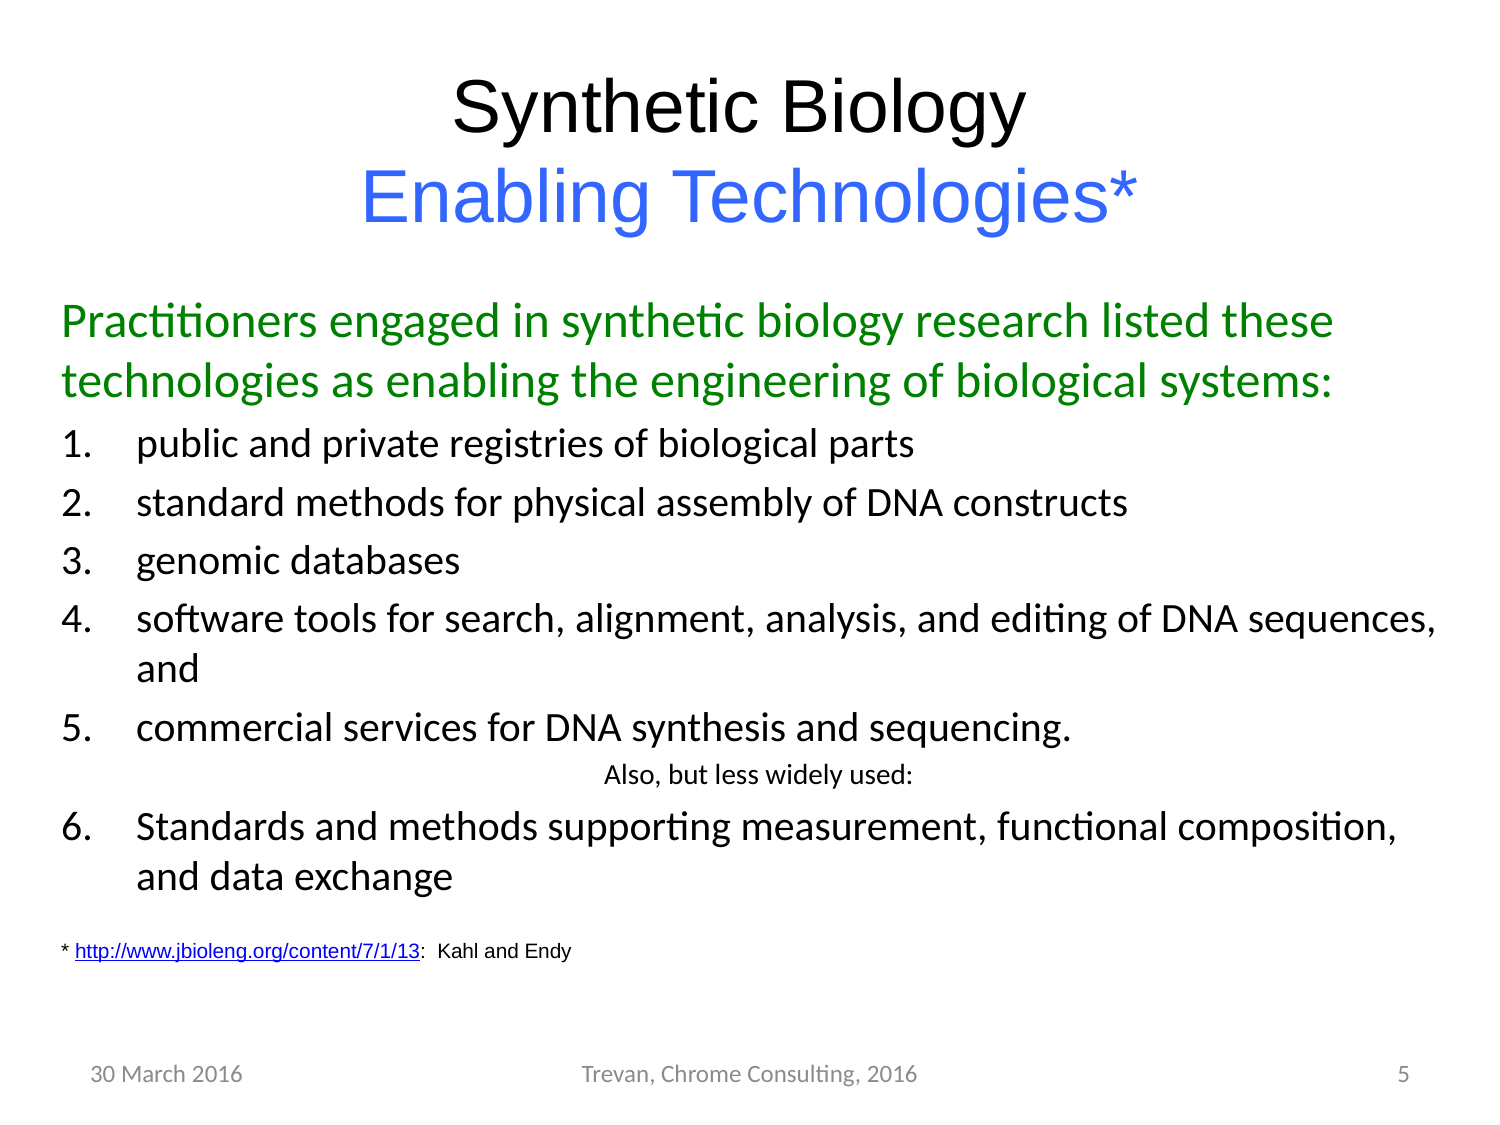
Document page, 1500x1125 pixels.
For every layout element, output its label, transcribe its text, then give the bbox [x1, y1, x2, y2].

footer Trevan, Chrome Consulting, 2016 [512, 1042, 988, 1103]
text_box Synthetic Biology Enabling Technologies* [74, 50, 1425, 238]
text_box Practitioners engaged in synthetic biology research listed these technologies as enabling the engineering of biological systems: public and private registries of biological parts standard methods for physical assembly of DNA constructs genomic databases software tools for search, alignment, analysis, and editing of DNA sequences, and commercial services for DNA synthesis and sequencing. Also, but less widely used: Standards and methods supporting measurement, functional composition, and data exchange * http://www.jbioleng.org/content/7/1/13: Kahl and Endy [46, 280, 1472, 1008]
slide_number 5 [1074, 1042, 1425, 1103]
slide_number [75, 1042, 425, 1103]
